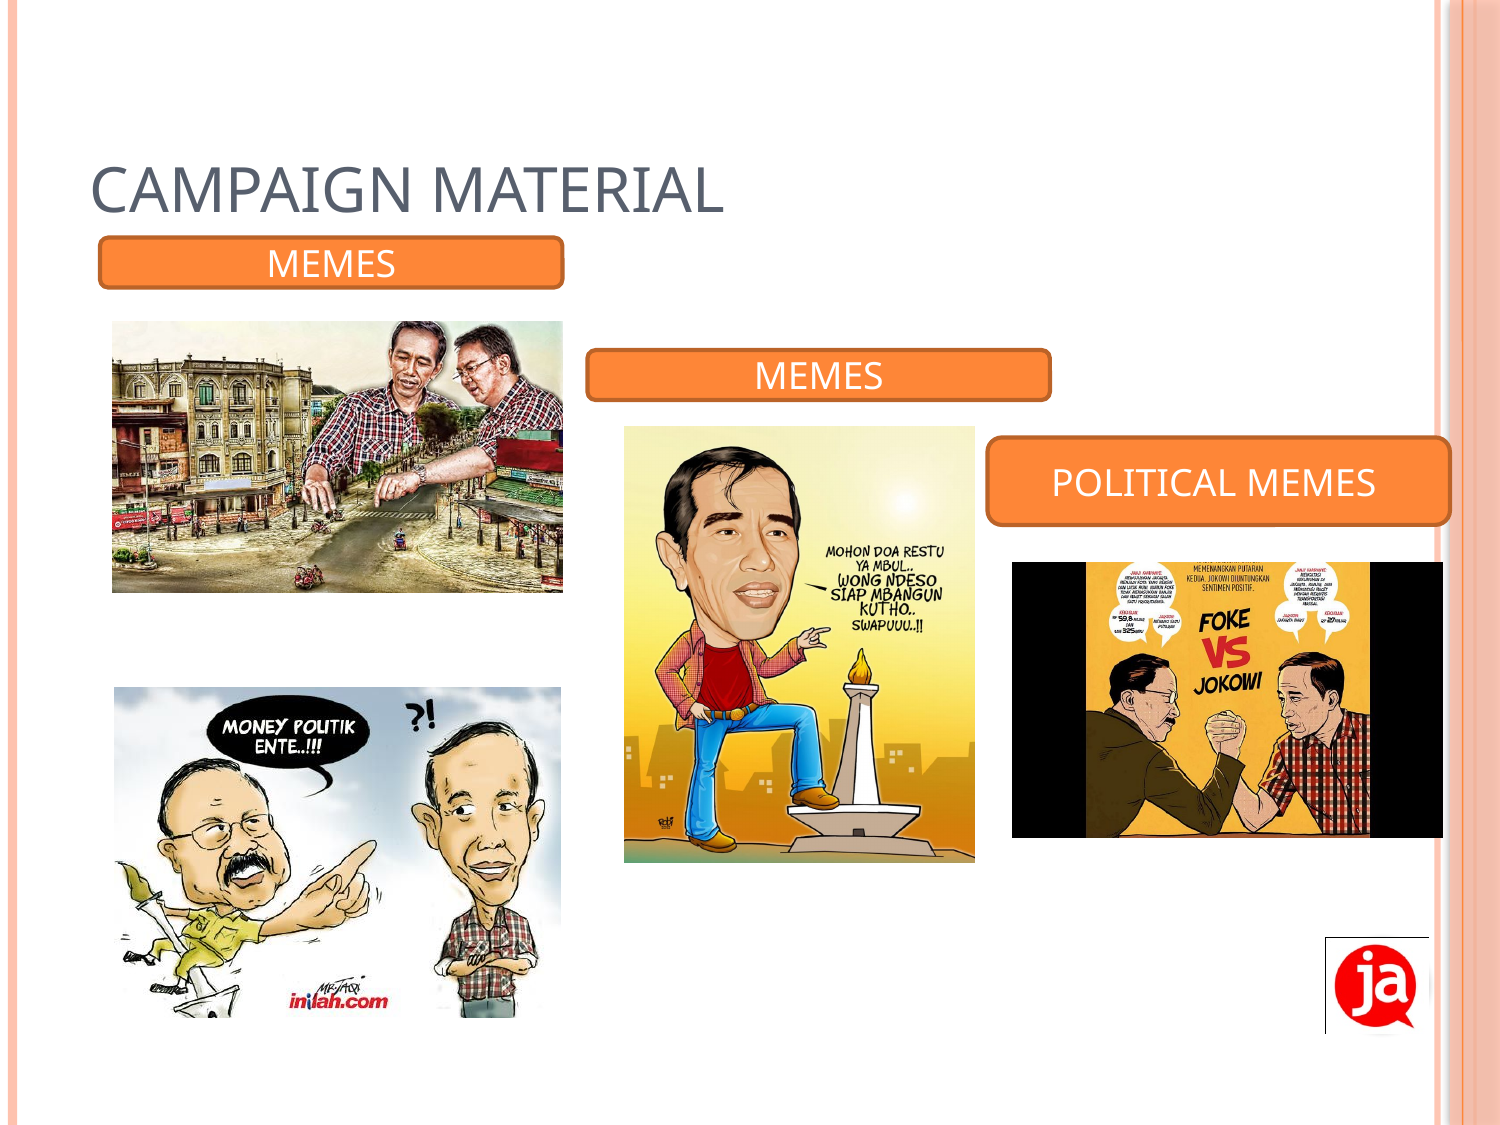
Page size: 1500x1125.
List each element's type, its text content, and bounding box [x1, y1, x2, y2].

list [111, 321, 563, 594]
picture [113, 686, 561, 1018]
title CAMPAIGN MATERIAL [75, 45, 1300, 233]
text_box MEMES [97, 235, 565, 290]
text_box POLITICAL MEMES [985, 435, 1453, 528]
picture [1011, 561, 1444, 838]
picture [1324, 936, 1429, 1034]
text_box MEMES [585, 347, 1053, 403]
picture [624, 426, 976, 863]
